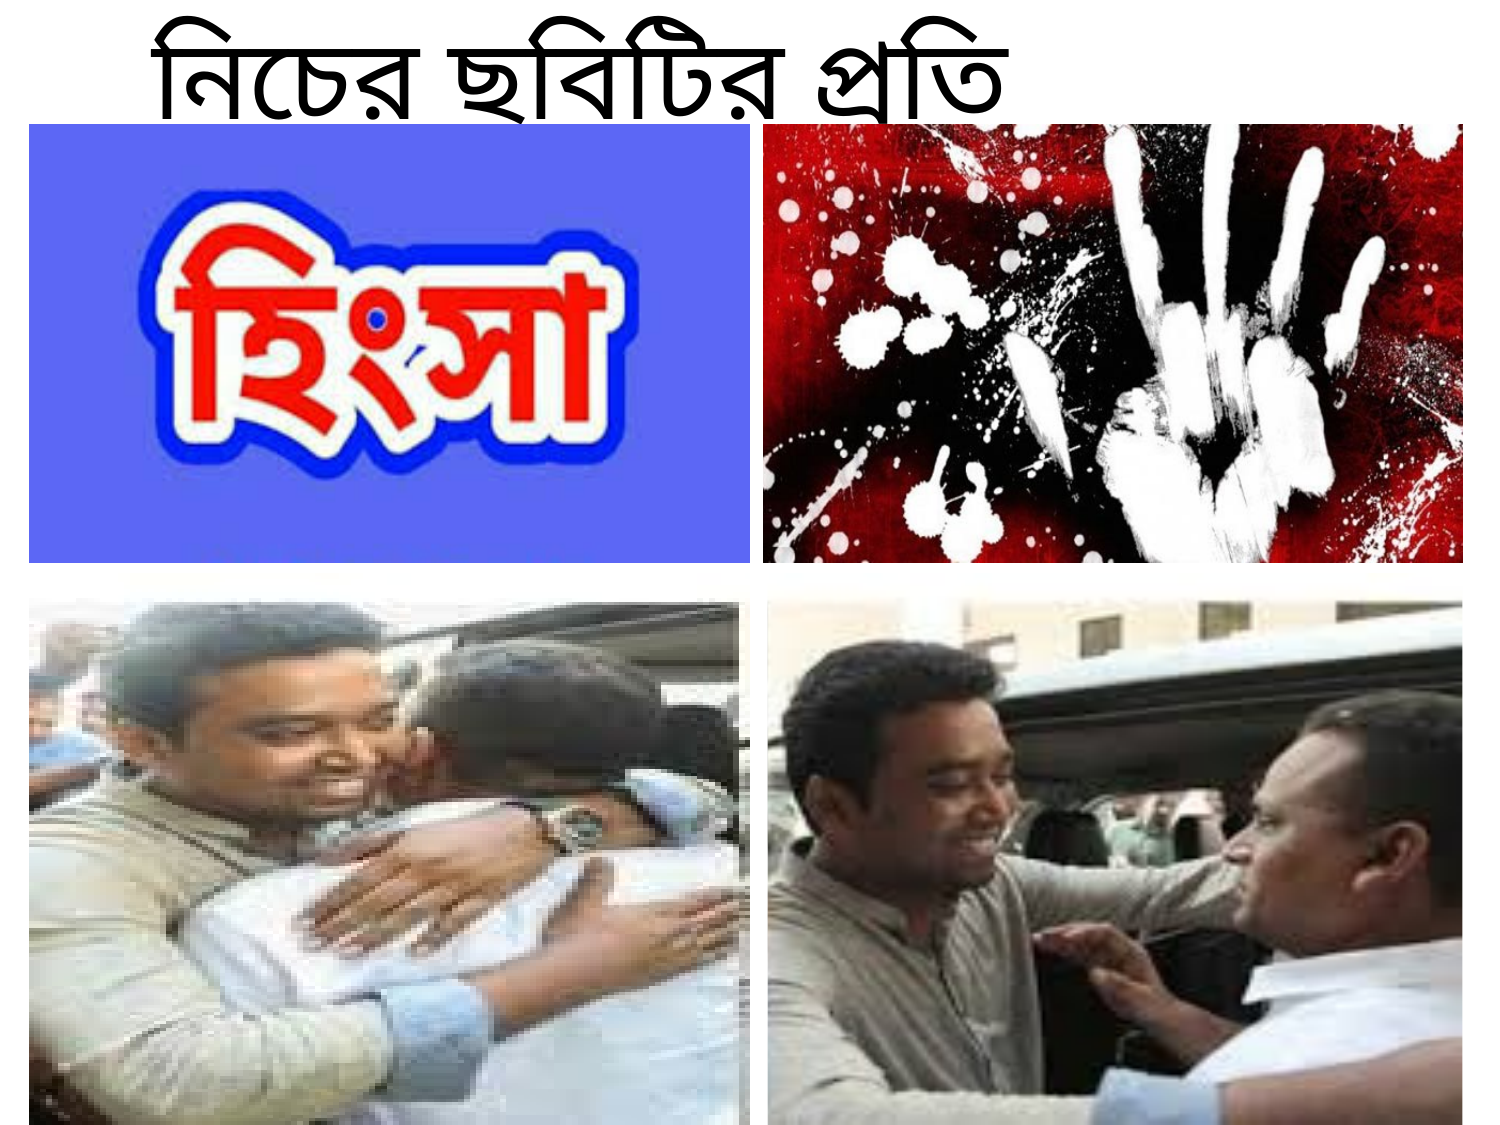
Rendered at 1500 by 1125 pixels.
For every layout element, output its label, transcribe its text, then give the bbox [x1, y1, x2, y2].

text_box নিচের ছবিটির প্রতি লক্ষ্য করি [137, 0, 1263, 285]
picture [28, 573, 750, 1125]
picture [28, 124, 750, 563]
picture [763, 124, 1463, 563]
picture [767, 573, 1463, 1125]
